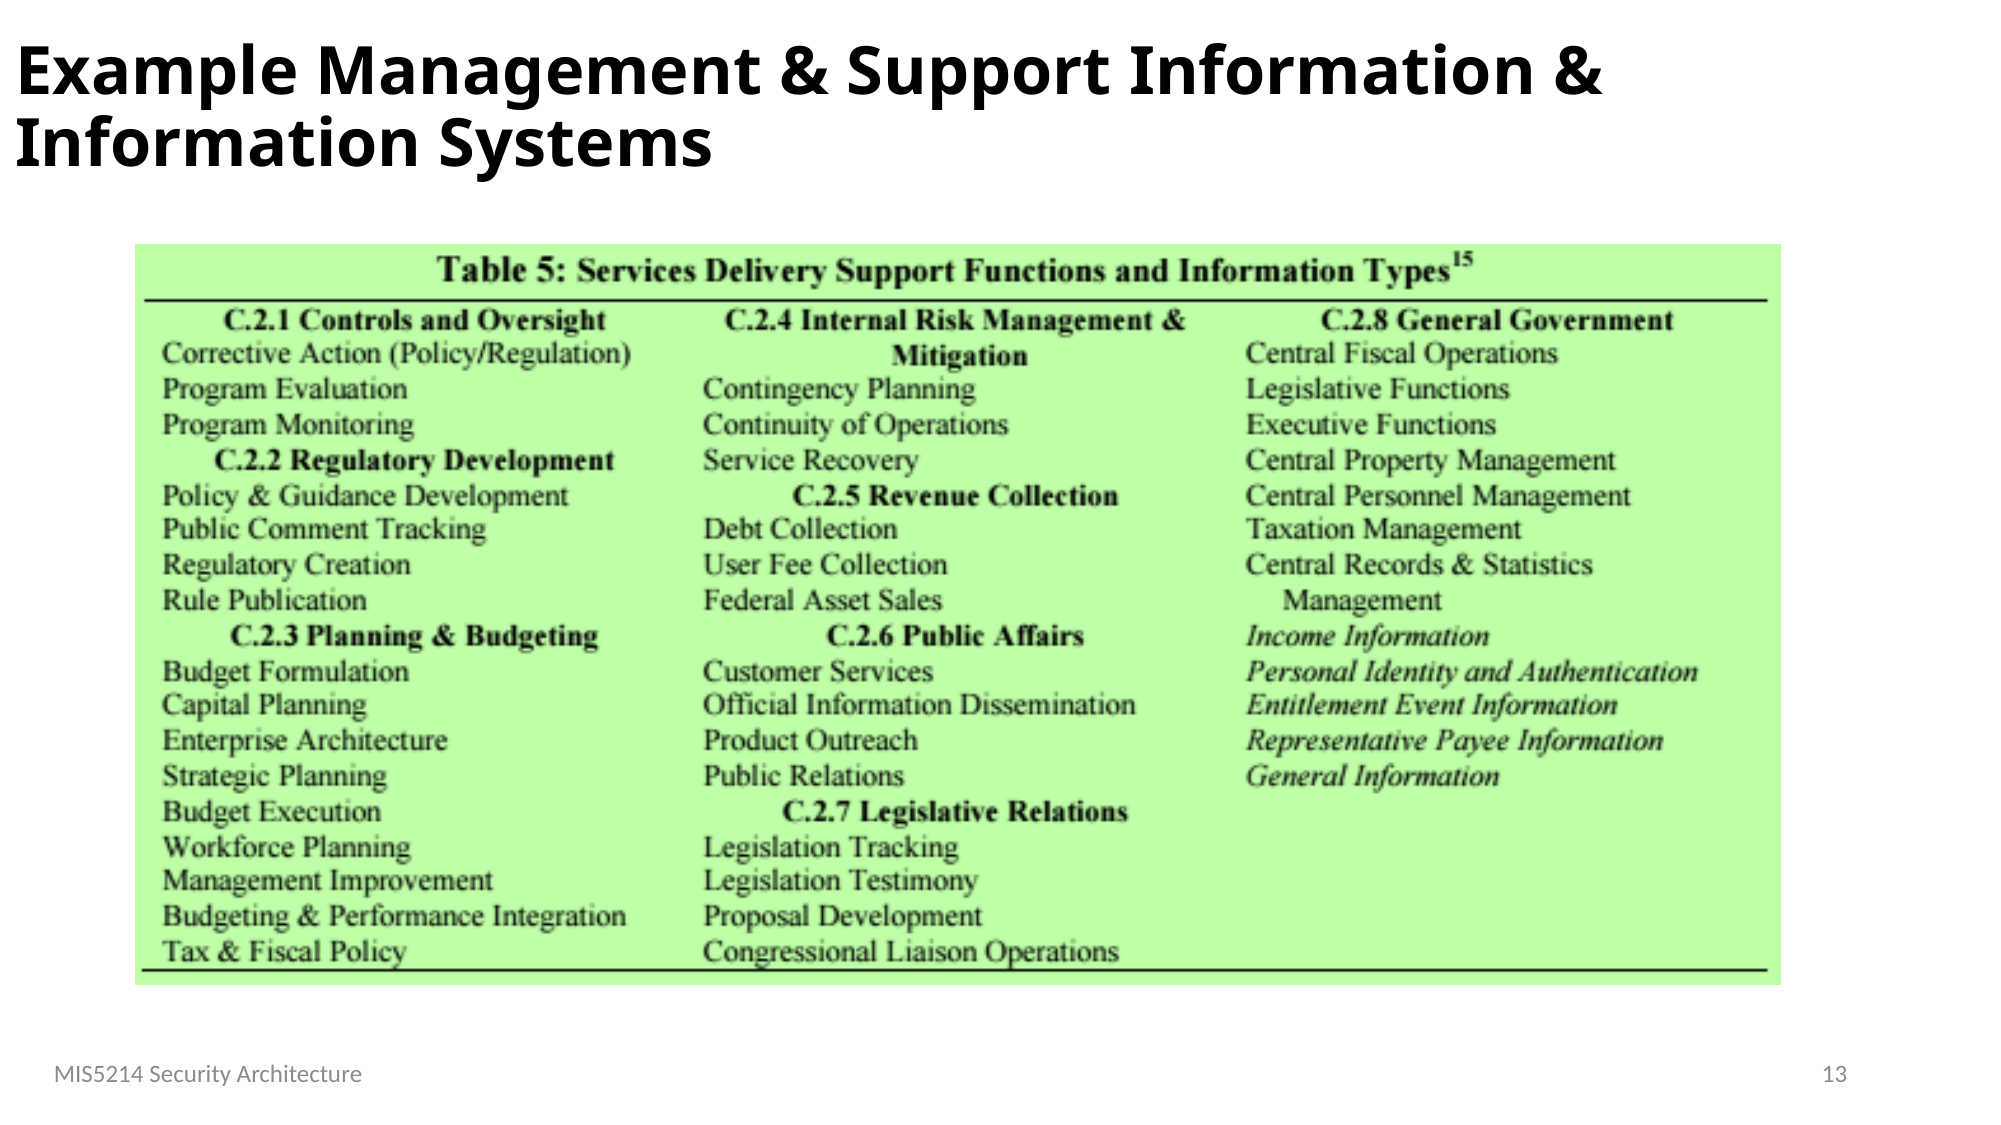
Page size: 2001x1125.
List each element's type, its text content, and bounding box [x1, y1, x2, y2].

slide_number 13 [1412, 1042, 1863, 1103]
footer MIS5214 Security Architecture [39, 1042, 714, 1103]
title Example Management & Support Information & Information Systems [0, 0, 2000, 218]
picture [135, 244, 1781, 985]
